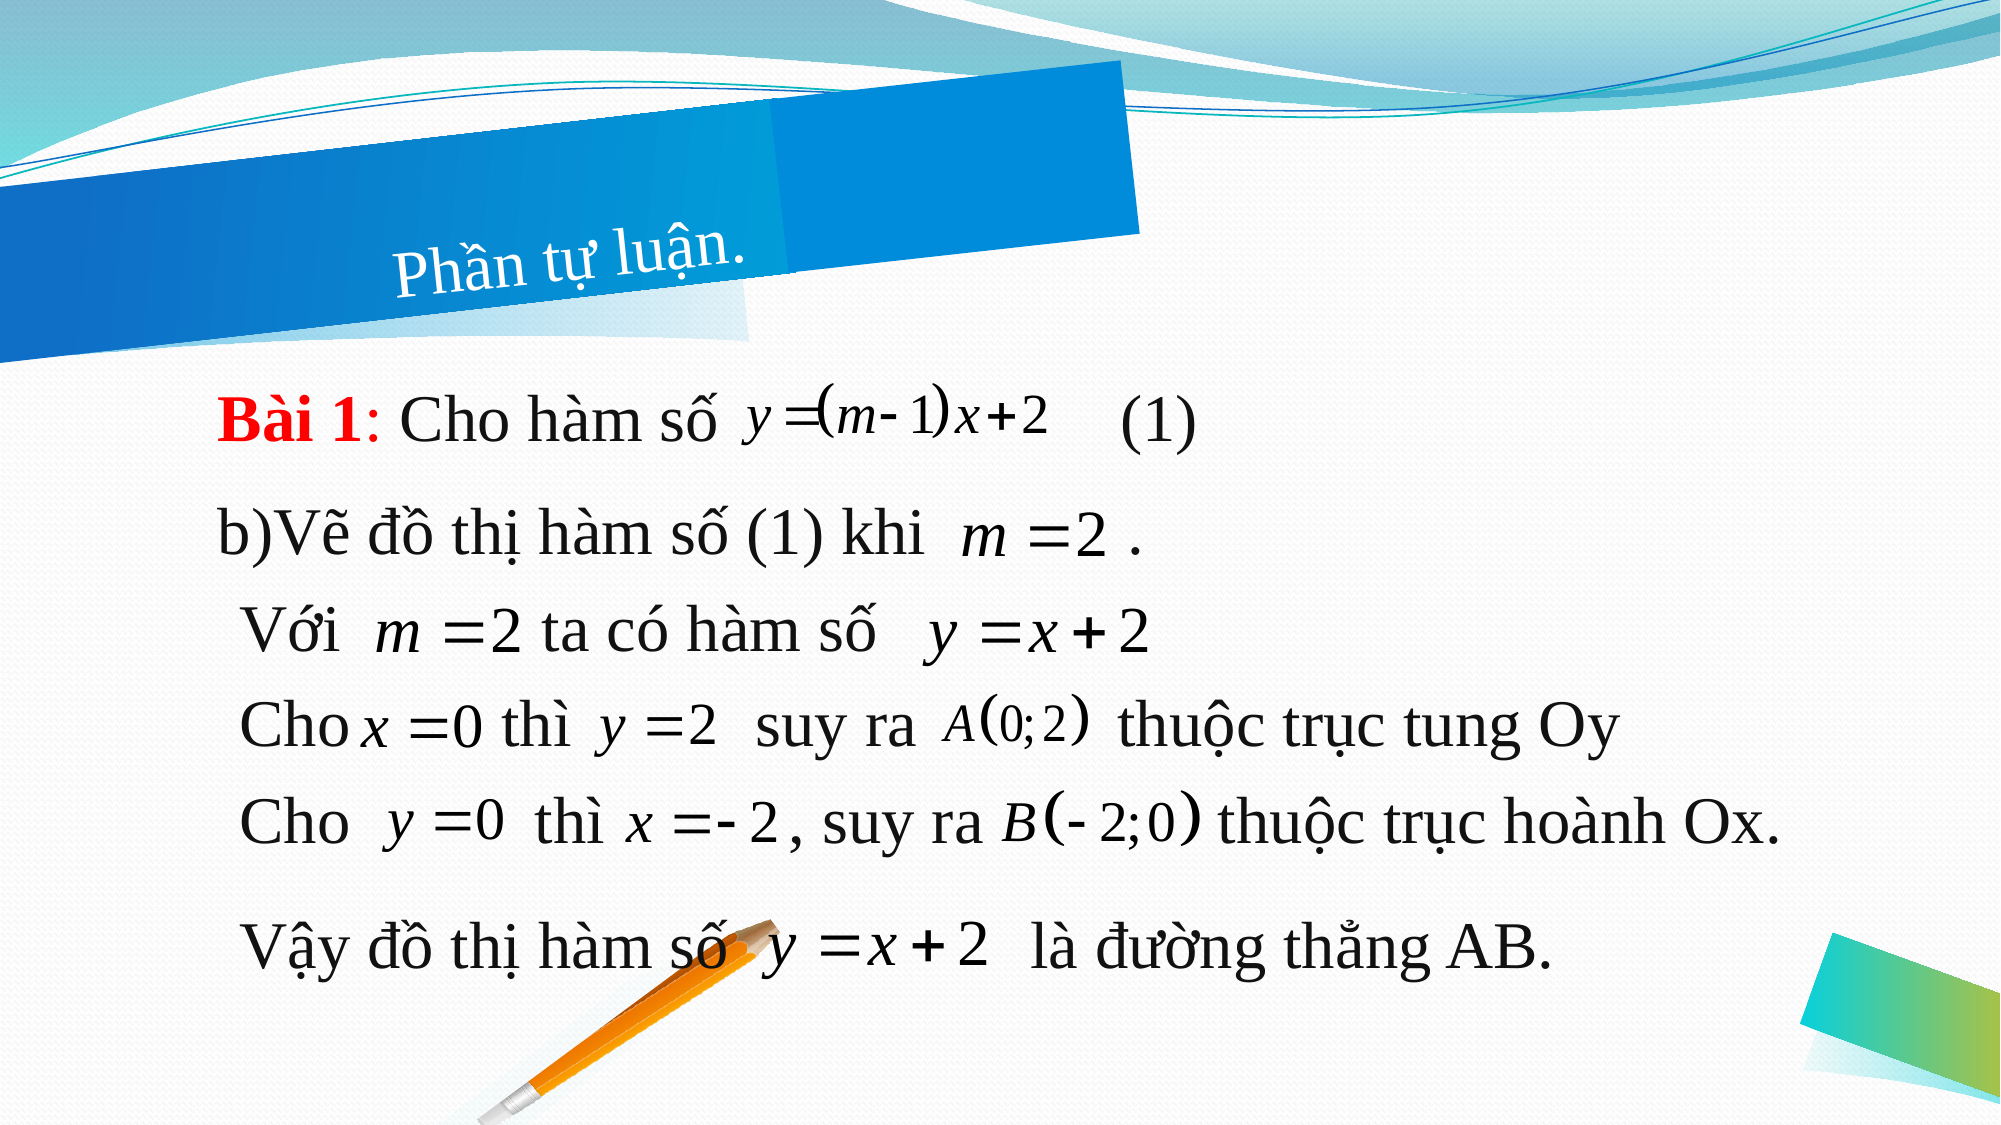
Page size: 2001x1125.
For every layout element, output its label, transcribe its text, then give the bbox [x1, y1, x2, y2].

title Phần tự luận. [0, 60, 1140, 353]
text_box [202, 366, 1682, 468]
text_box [224, 769, 1897, 875]
text_box [786, 58, 1142, 275]
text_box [224, 576, 1897, 671]
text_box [224, 672, 1897, 769]
picture [469, 1006, 744, 1125]
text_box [202, 480, 1875, 577]
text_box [224, 894, 1897, 994]
